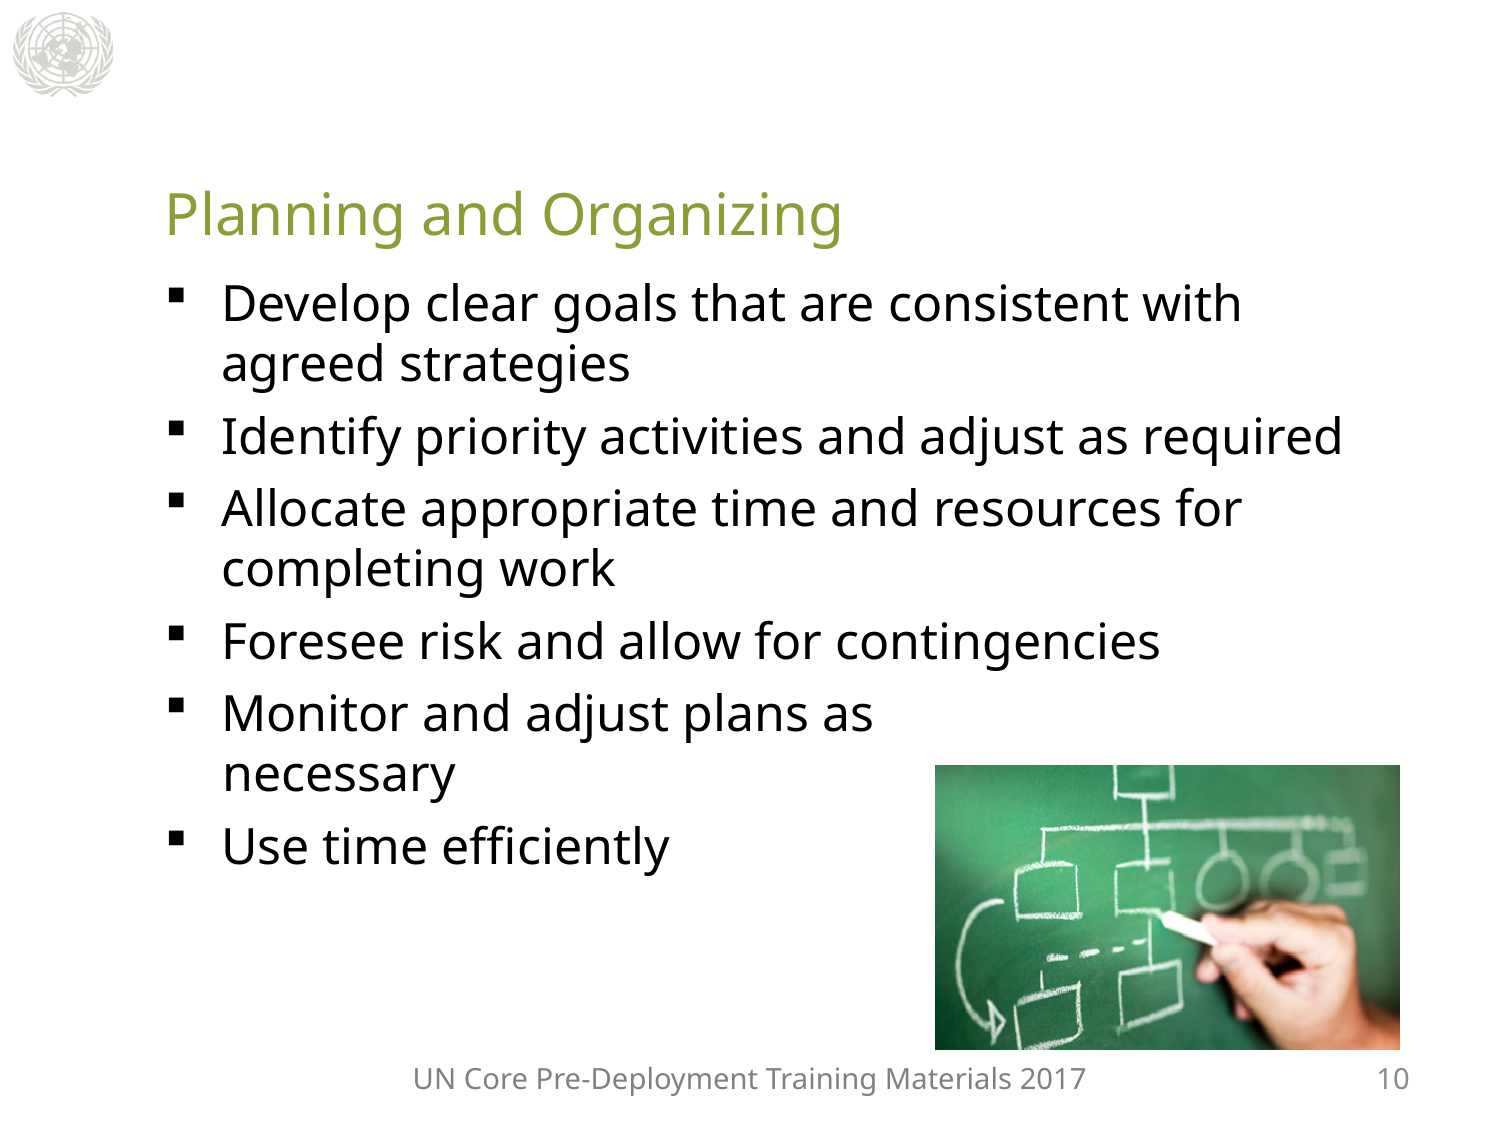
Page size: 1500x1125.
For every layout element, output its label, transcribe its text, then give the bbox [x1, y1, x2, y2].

text_box Planning and Organizing Develop clear goals that are consistent with agreed strategies Identify priority activities and adjust as required Allocate appropriate time and resources for completing work Foresee risk and allow for contingencies Monitor and adjust plans as necessary Use time efficiently [149, 169, 1363, 882]
text_box UN Core Pre-Deployment Training Materials 2017 [350, 1052, 1150, 1103]
picture [934, 765, 1401, 1051]
slide_number 10 [1150, 1052, 1425, 1103]
picture [13, 12, 113, 97]
